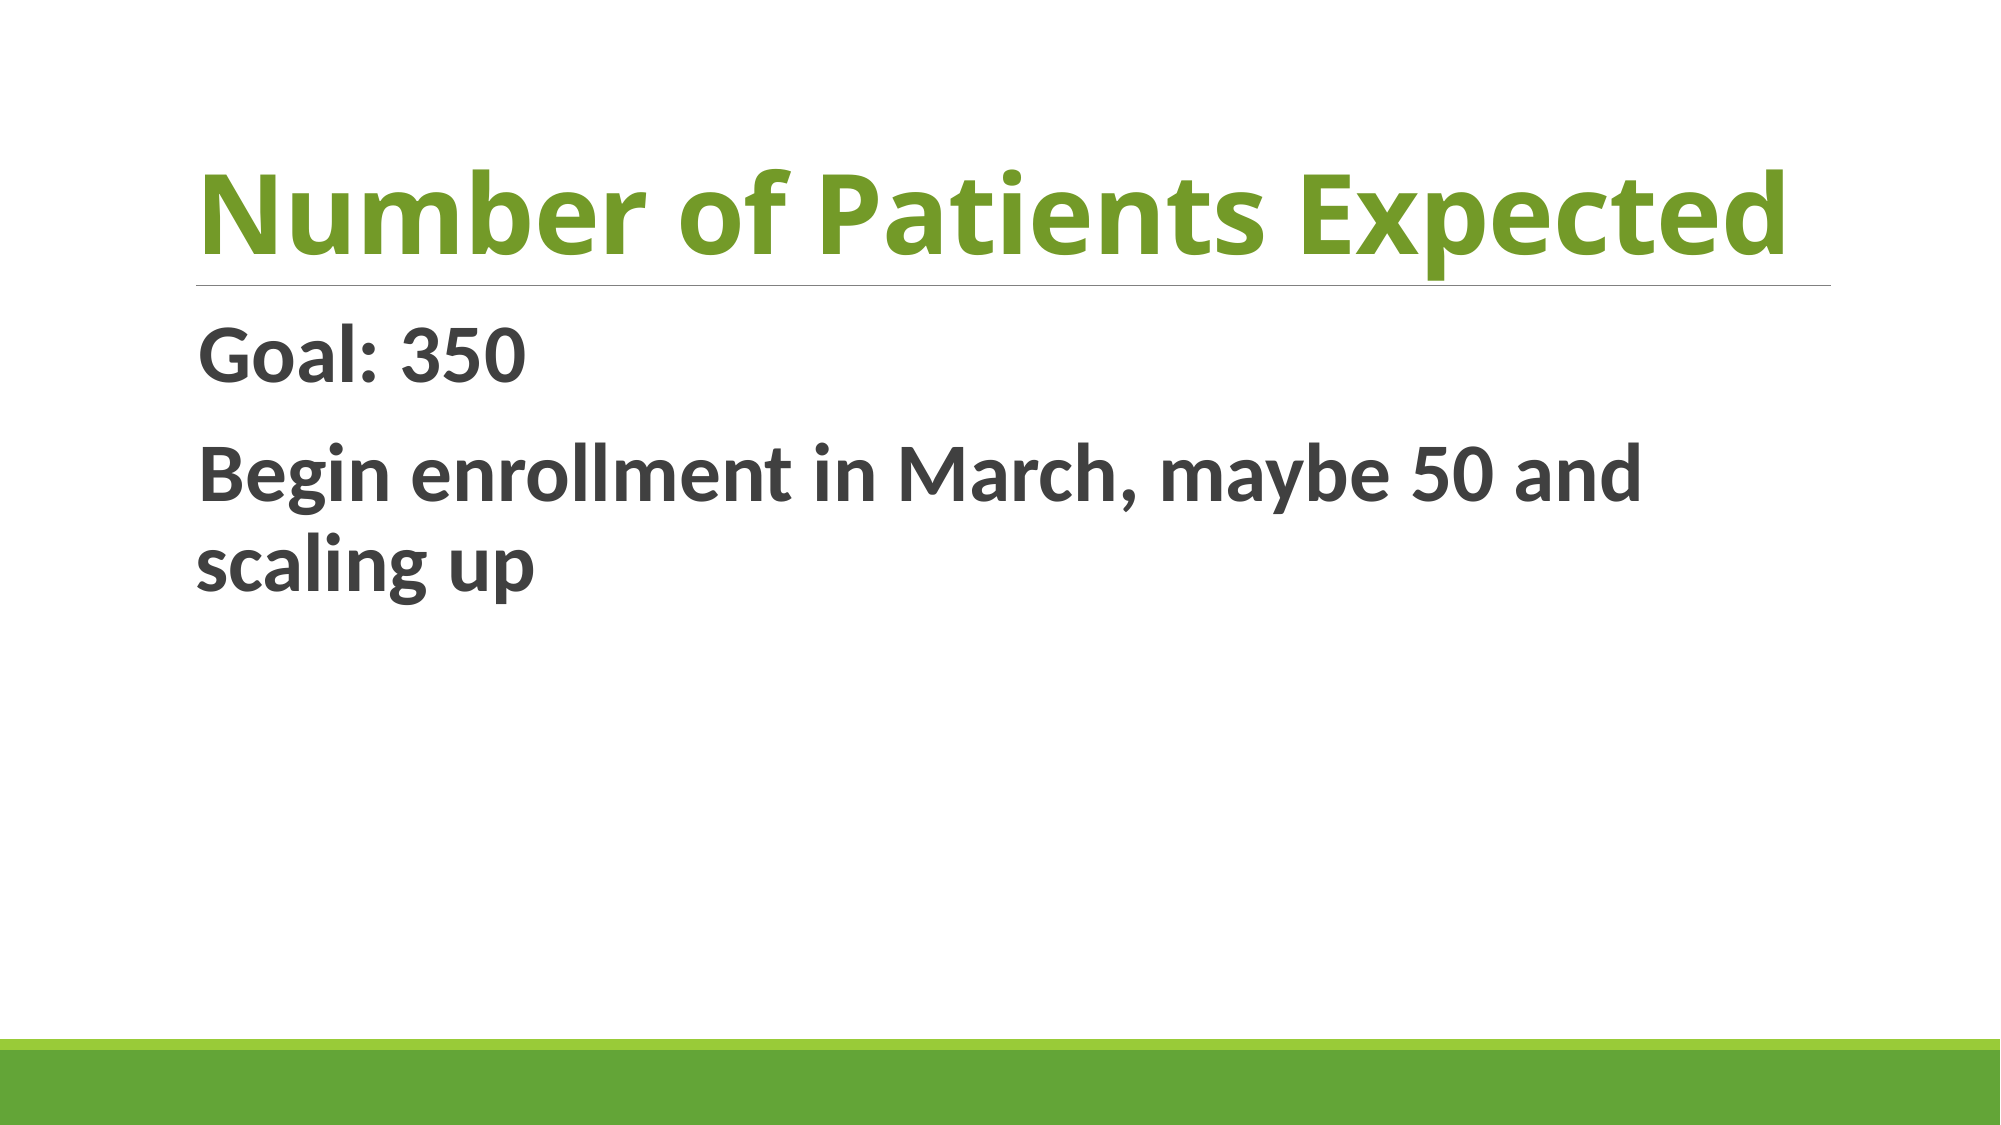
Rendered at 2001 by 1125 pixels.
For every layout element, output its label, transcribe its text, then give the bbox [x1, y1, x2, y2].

list Goal: 350 Begin enrollment in March, maybe 50 and scaling up [180, 302, 1830, 963]
title Number of Patients Expected [180, 47, 1830, 285]
